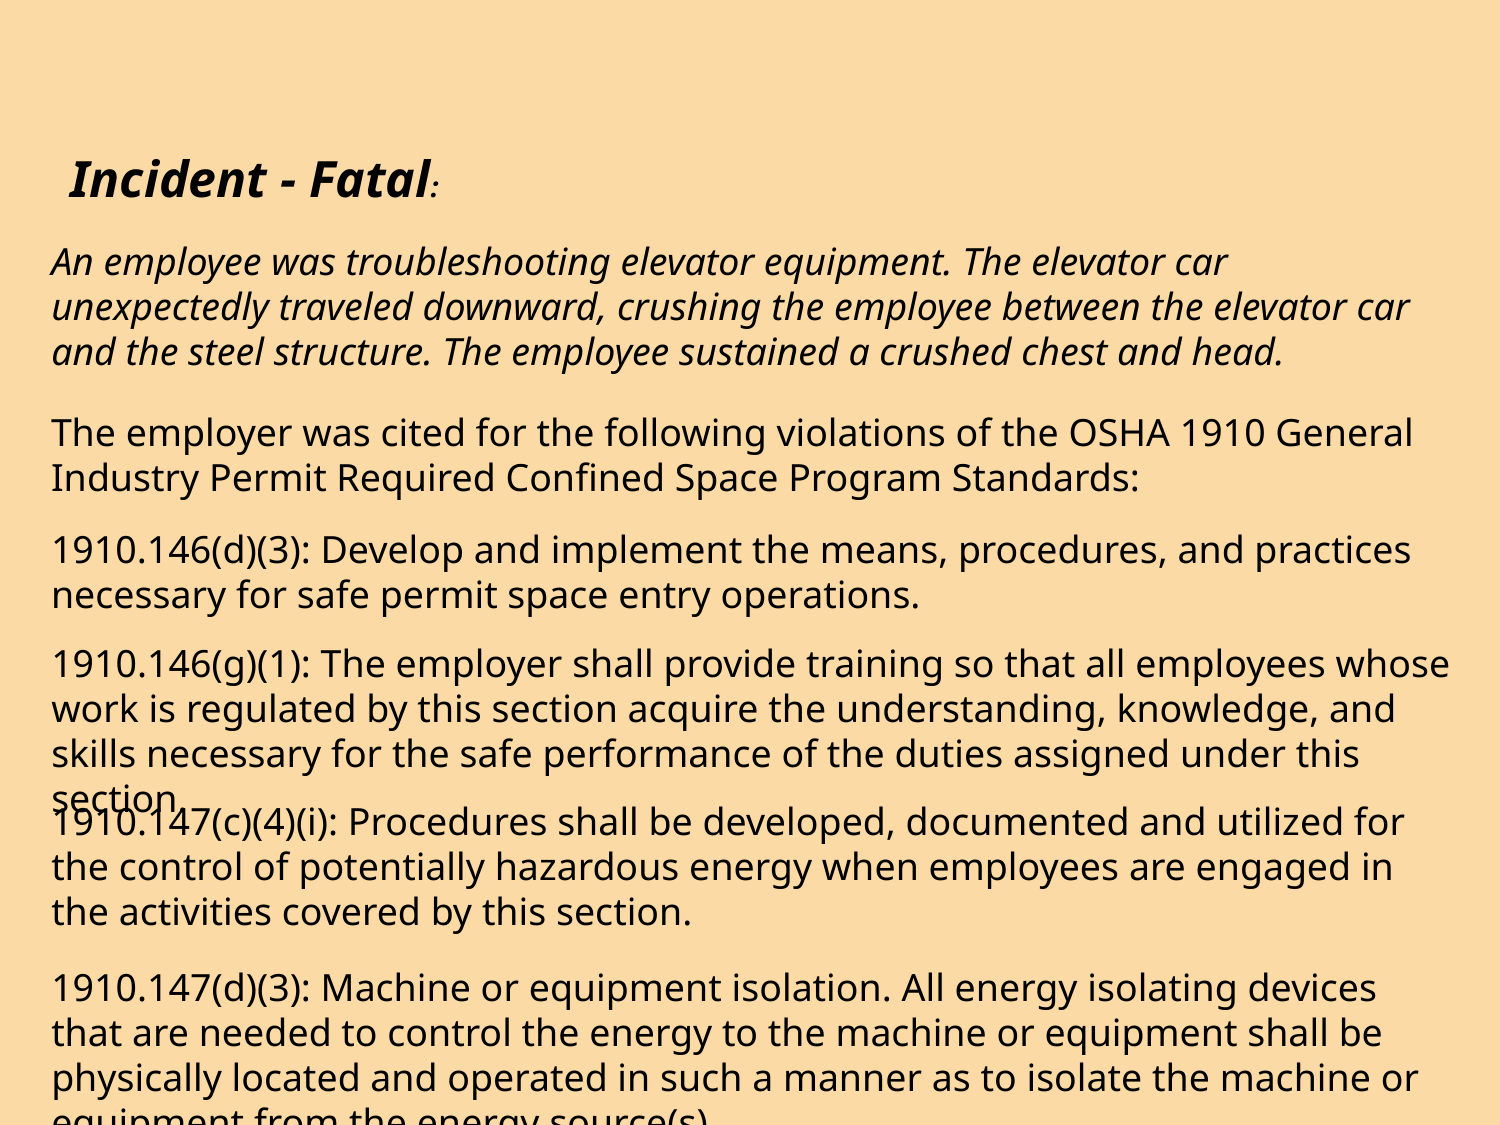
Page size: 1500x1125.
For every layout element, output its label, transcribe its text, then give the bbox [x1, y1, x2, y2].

text_box 1910.146(g)(1): The employer shall provide training so that all employees whose work is regulated by this section acquire the understanding, knowledge, and skills necessary for the safe performance of the duties assigned under this section. [36, 632, 1469, 827]
text_box The employer was cited for the following violations of the OSHA 1910 General Industry Permit Required Confined Space Program Standards: [36, 401, 1456, 507]
text_box Incident - Fatal: [55, 140, 1287, 215]
text_box An employee was troubleshooting elevator equipment. The elevator car unexpectedly traveled downward, crushing the employee between the elevator car and the steel structure. The employee sustained a crushed chest and head. [36, 231, 1456, 381]
text_box 1910.146(d)(3): Develop and implement the means, procedures, and practices necessary for safe permit space entry operations. [36, 518, 1456, 624]
text_box 1910.147(c)(4)(i): Procedures shall be developed, documented and utilized for the control of potentially hazardous energy when employees are engaged in the activities covered by this section. [36, 790, 1456, 941]
text_box 1910.147(d)(3): Machine or equipment isolation. All energy isolating devices that are needed to control the energy to the machine or equipment shall be physically located and operated in such a manner as to isolate the machine or equipment from the energy source(s). [36, 956, 1469, 1125]
